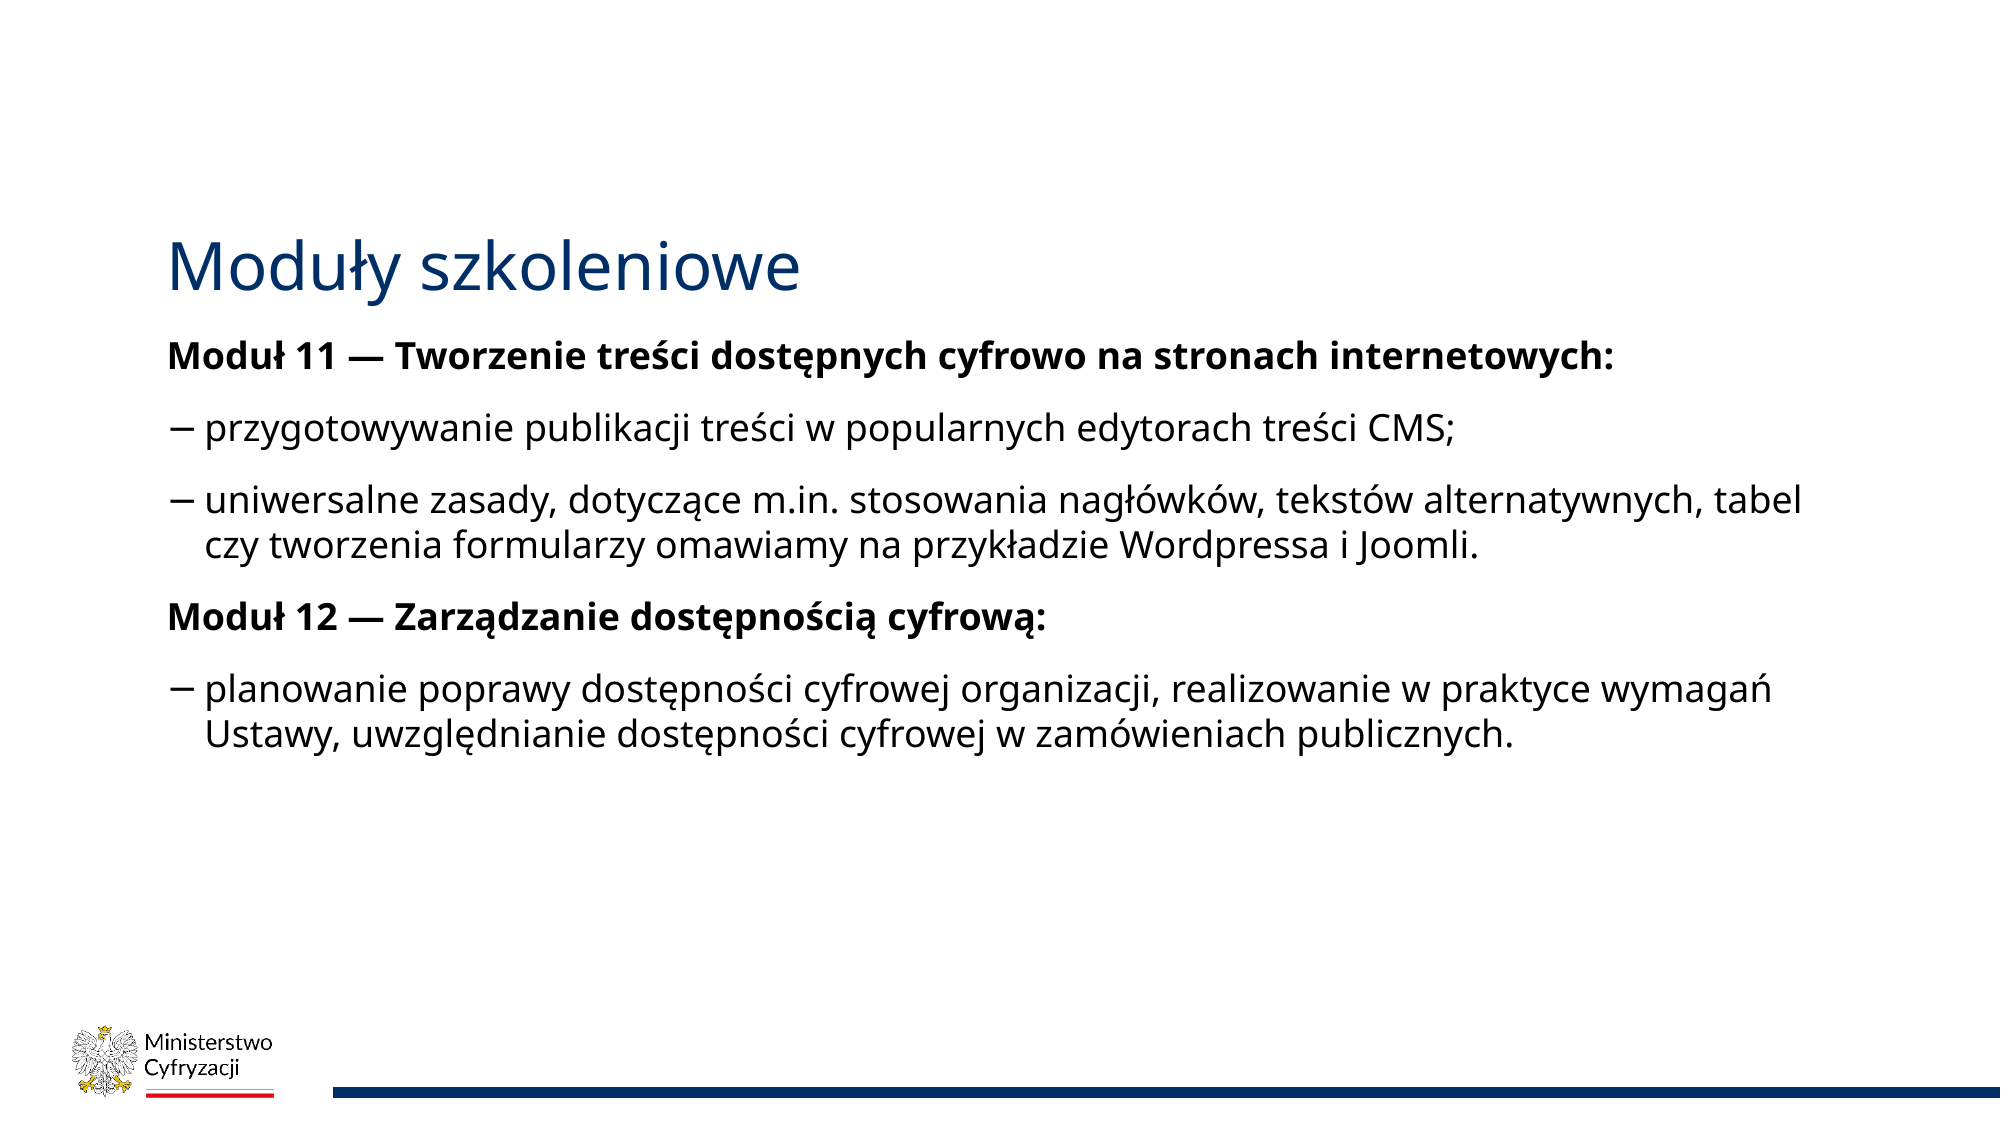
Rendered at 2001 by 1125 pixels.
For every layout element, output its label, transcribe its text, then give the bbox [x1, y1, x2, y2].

title Moduły szkoleniowe [166, 0, 1836, 305]
picture [55, 1008, 290, 1114]
list Moduł 11 — Tworzenie treści dostępnych cyfrowo na stronach internetowych: przygotowywanie publikacji treści w popularnych edytorach treści CMS; uniwersalne zasady, dotyczące m.in. stosowania nagłówków, tekstów alternatywnych, tabel czy tworzenia formularzy omawiamy na przykładzie Wordpressa i Joomli. Moduł 12 — Zarządzanie dostępnością cyfrową: planowanie poprawy dostępności cyfrowej organizacji, realizowanie w praktyce wymagań Ustawy, uwzględnianie dostępności cyfrowej w zamówieniach publicznych. [166, 332, 1836, 998]
